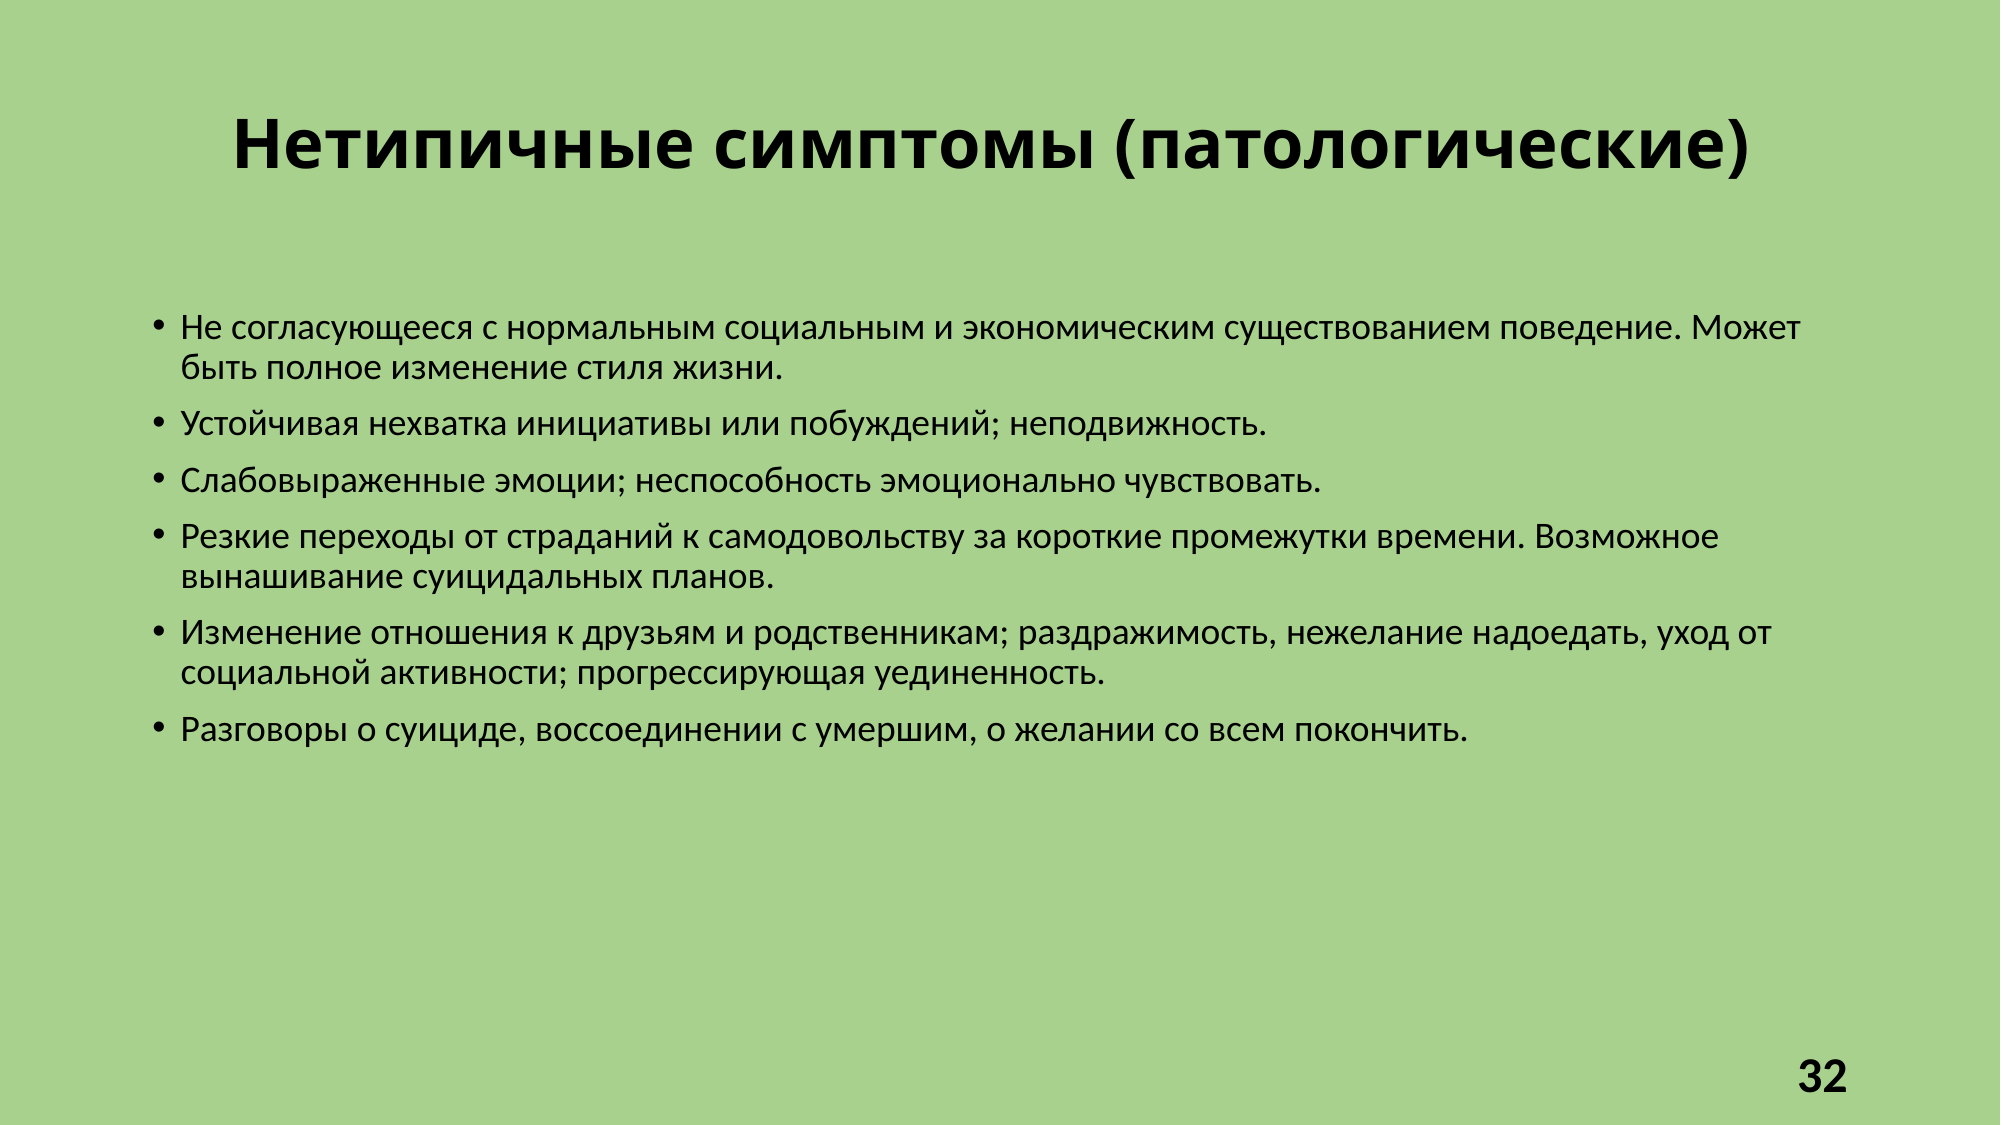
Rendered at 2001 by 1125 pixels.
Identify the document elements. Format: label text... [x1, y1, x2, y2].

list Не согласующееся с нормальным социальным и экономическим существованием поведение. Может быть полное изменение стиля жизни. Устойчивая нехватка инициативы или побуждений; неподвижность. Слабовыраженные эмоции; неспособность эмоционально чувствовать. Резкие переходы от страданий к самодовольству за короткие промежутки времени. Возможное вынашивание суицидальных планов. Изменение отношения к друзьям и родственникам; раздражимость, нежелание надоедать, уход от социальной активности; прогрессирующая уединенность. Разговоры о суициде, воссоединении с умершим, о желании со всем покончить. [137, 299, 1863, 1014]
slide_number 32 [1412, 1042, 1863, 1103]
title Нетипичные симптомы (патологические) [137, 59, 1863, 233]
